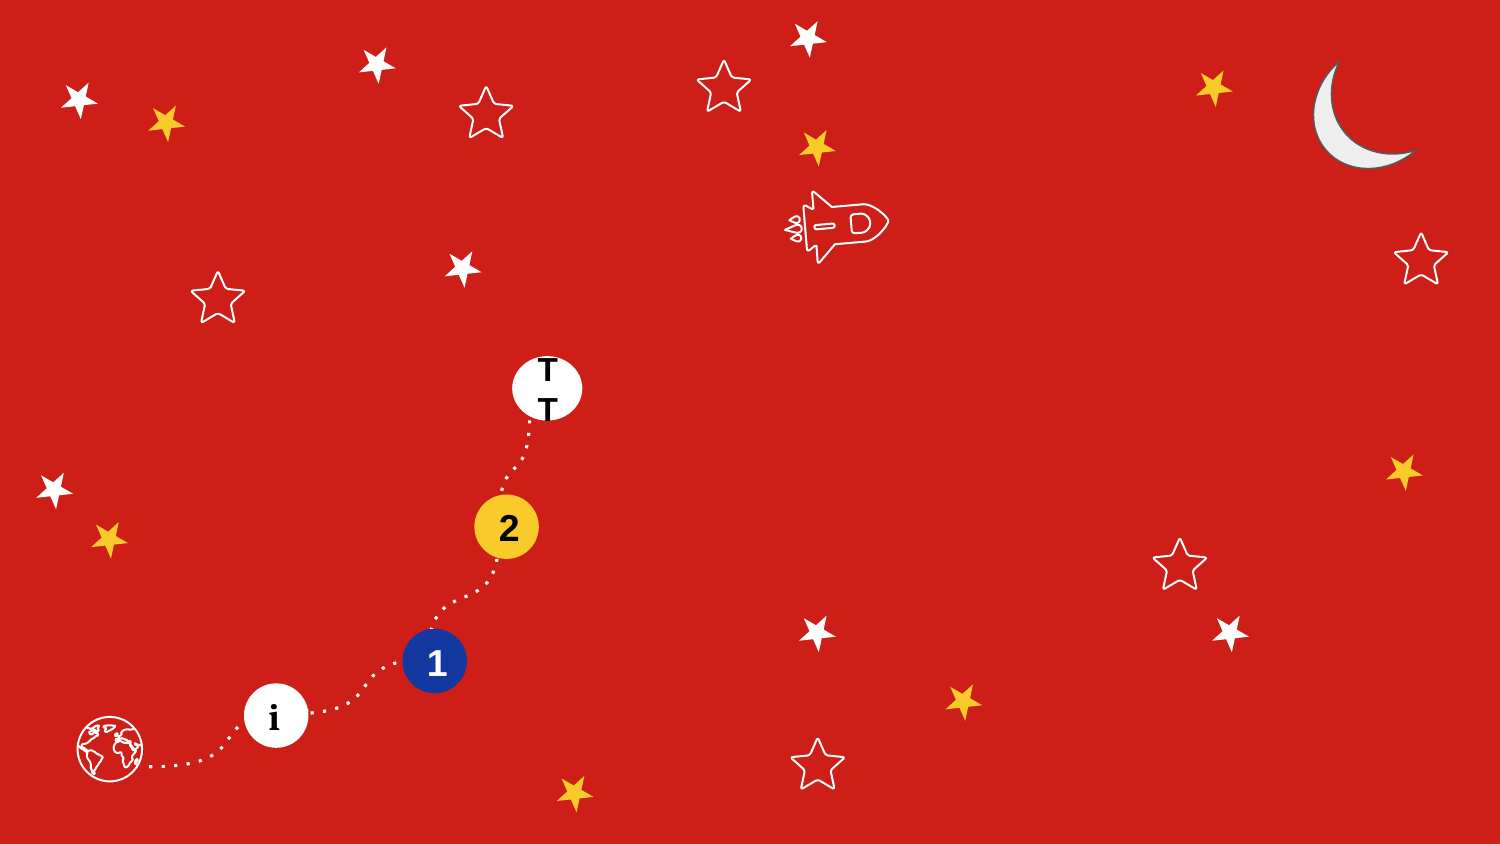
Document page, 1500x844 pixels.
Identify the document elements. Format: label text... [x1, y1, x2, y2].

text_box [77, 716, 143, 782]
text_box [36, 472, 74, 510]
text_box [798, 615, 836, 653]
text_box [789, 21, 827, 58]
text_box [1313, 61, 1417, 169]
text_box [945, 684, 983, 721]
text_box [91, 522, 129, 559]
text_box [798, 129, 836, 167]
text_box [285, 657, 445, 715]
text_box 2 [474, 494, 539, 559]
text_box i [244, 683, 280, 708]
text_box [358, 47, 396, 84]
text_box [454, 452, 574, 485]
text_box [148, 105, 186, 143]
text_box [796, 185, 875, 266]
text_box [61, 82, 98, 120]
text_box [148, 710, 309, 767]
text_box [1195, 70, 1233, 108]
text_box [404, 562, 523, 633]
text_box [444, 251, 482, 288]
text_box TT [512, 356, 583, 421]
text_box [1212, 615, 1249, 653]
text_box [1385, 454, 1423, 491]
text_box [556, 775, 594, 813]
text_box 1 [402, 641, 467, 690]
